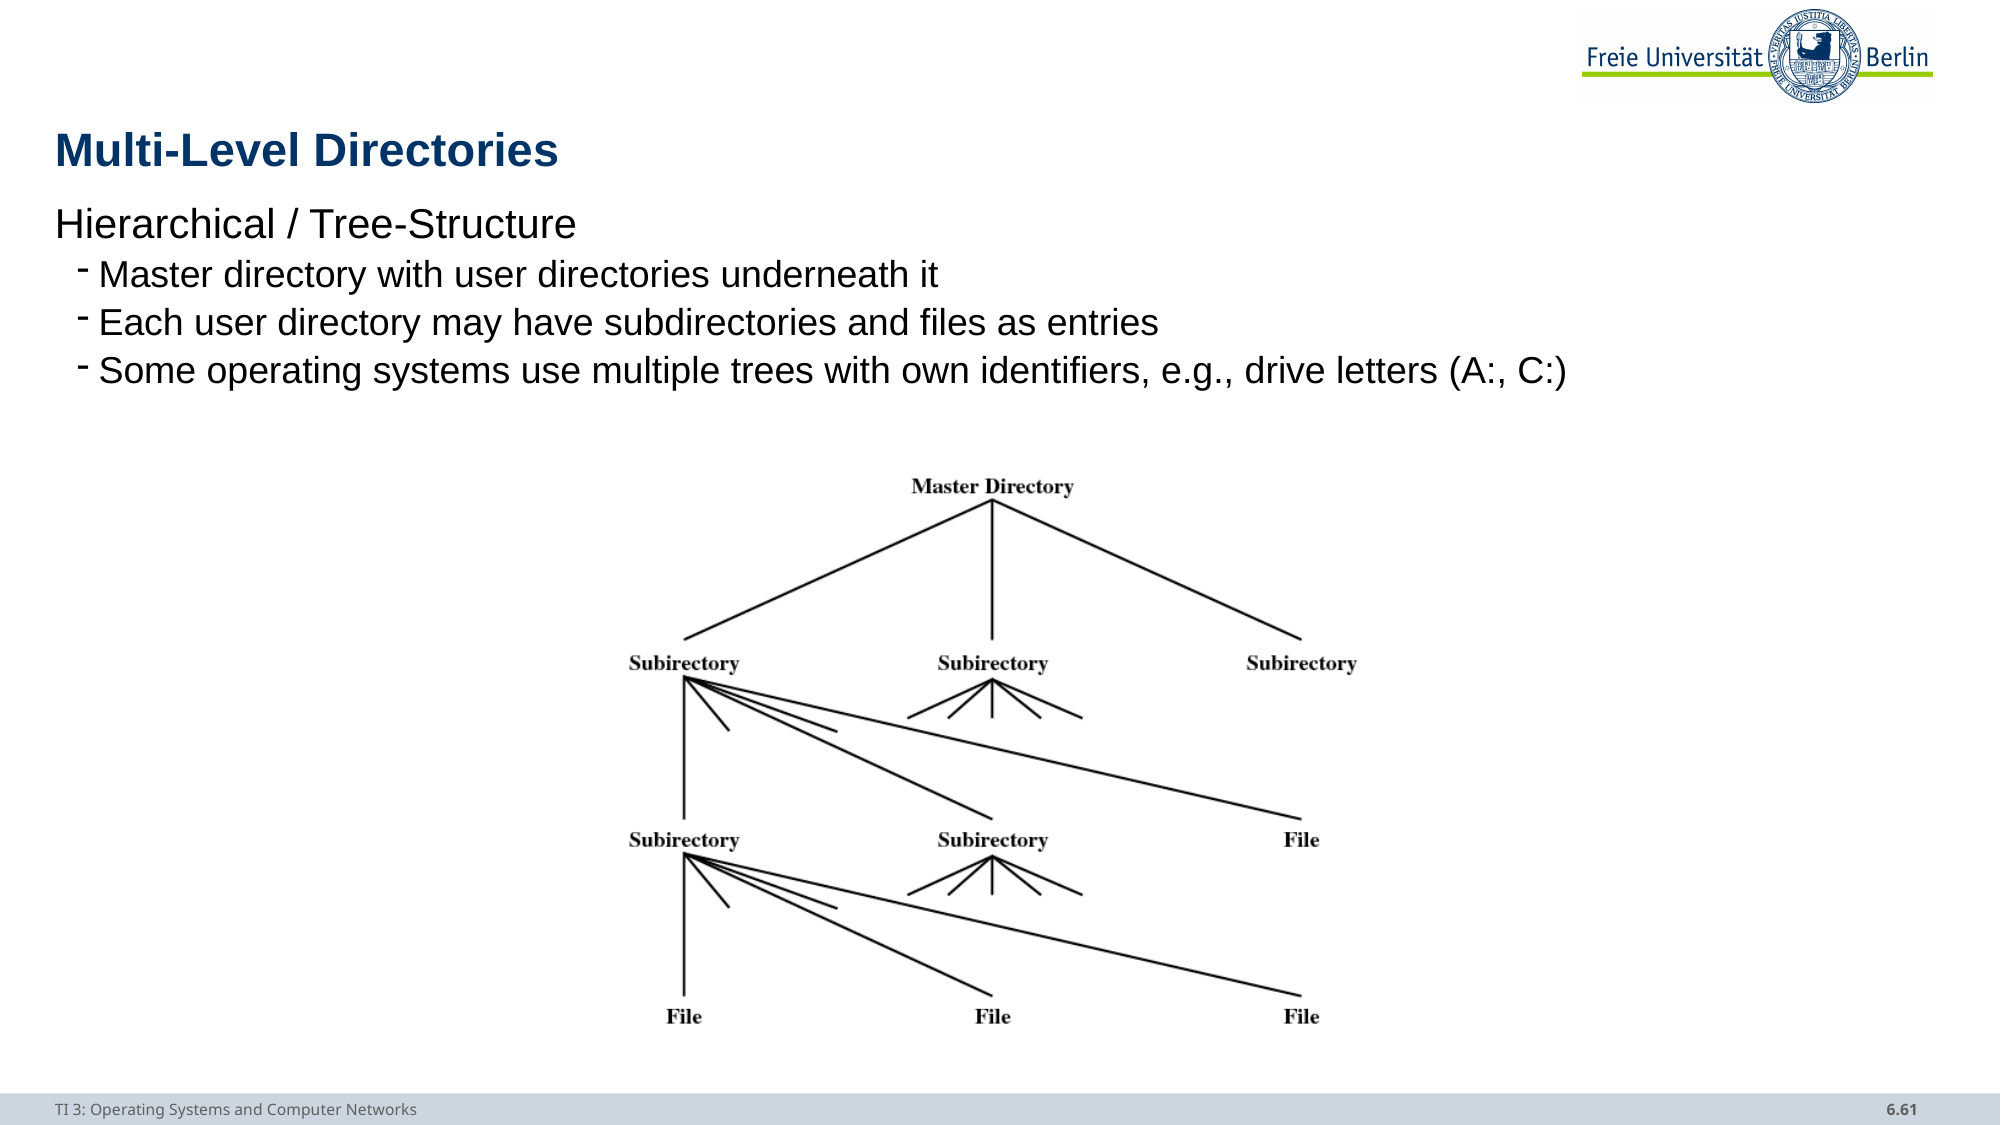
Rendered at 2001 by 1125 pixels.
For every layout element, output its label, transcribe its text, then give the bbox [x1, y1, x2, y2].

picture [621, 459, 1379, 1036]
list Hierarchical / Tree-Structure Master directory with user directories underneath it Each user directory may have subdirectories and files as entries Some operating systems use multiple trees with own identifiers, e.g., drive letters (A:, C:) [54, 201, 1946, 1064]
title Multi-Level Directories [54, 117, 1946, 188]
picture [1582, 9, 1933, 103]
footer TI 3: Operating Systems and Computer Networks [54, 1091, 1363, 1125]
